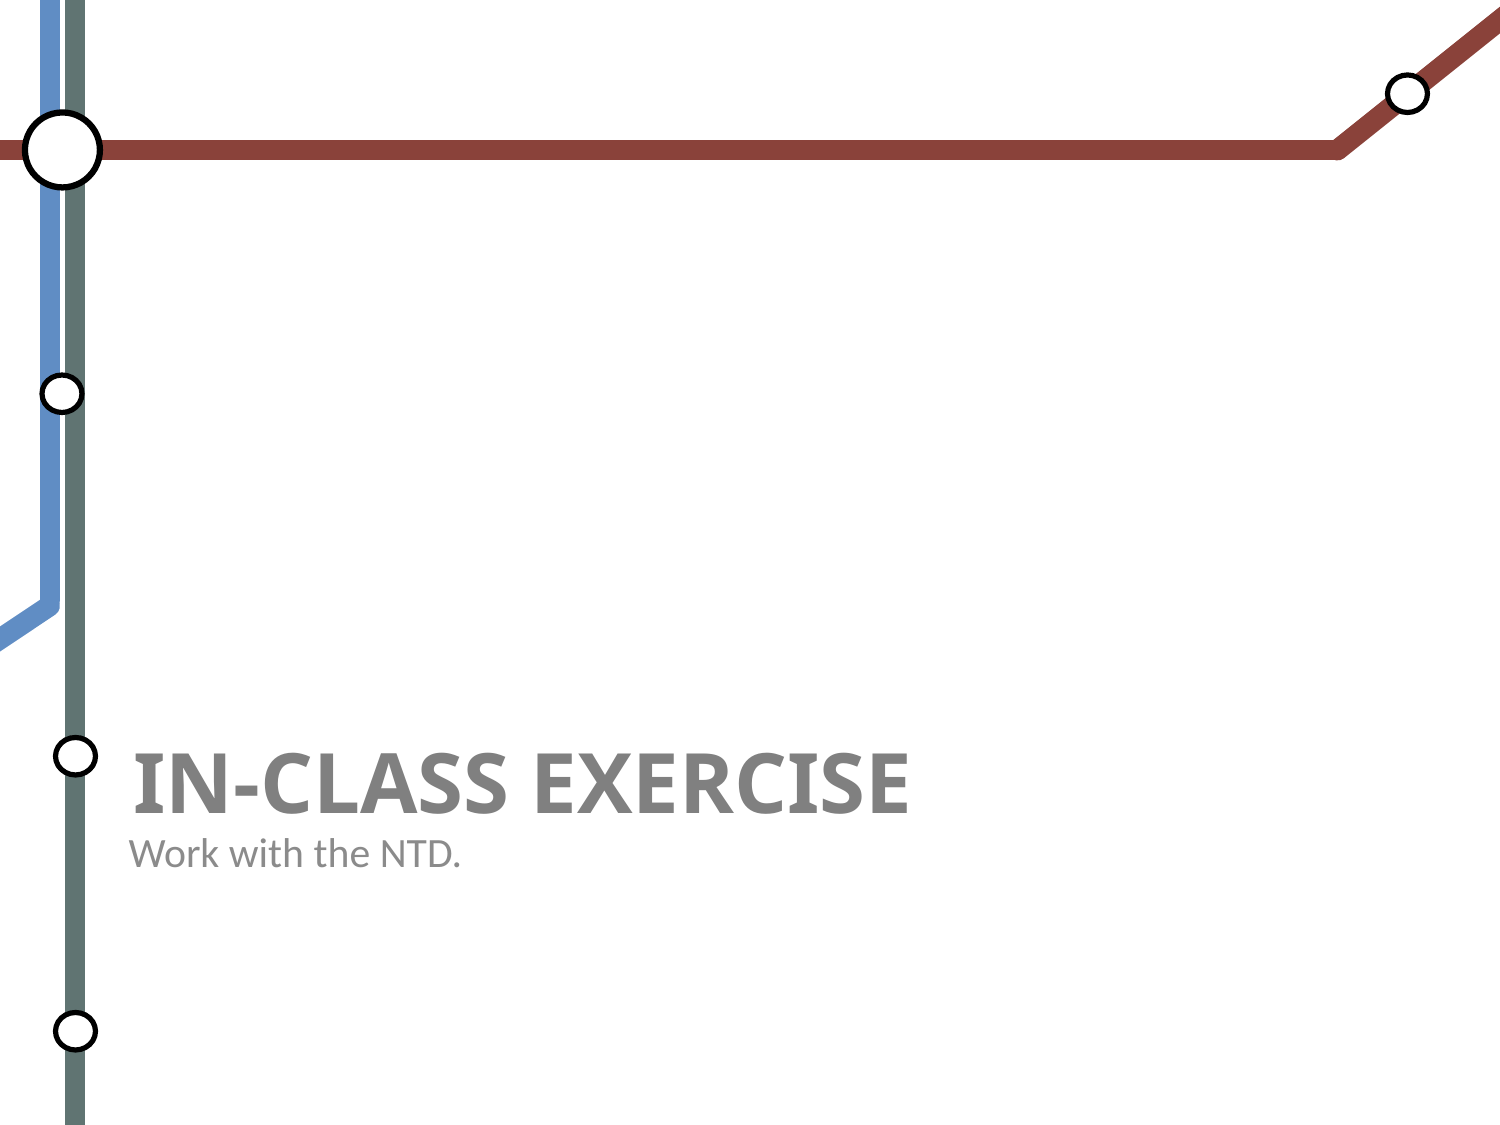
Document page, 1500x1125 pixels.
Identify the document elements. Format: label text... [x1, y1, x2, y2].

title In-Class Exercise [118, 722, 1394, 947]
list Work with the NTD. [113, 637, 1389, 884]
